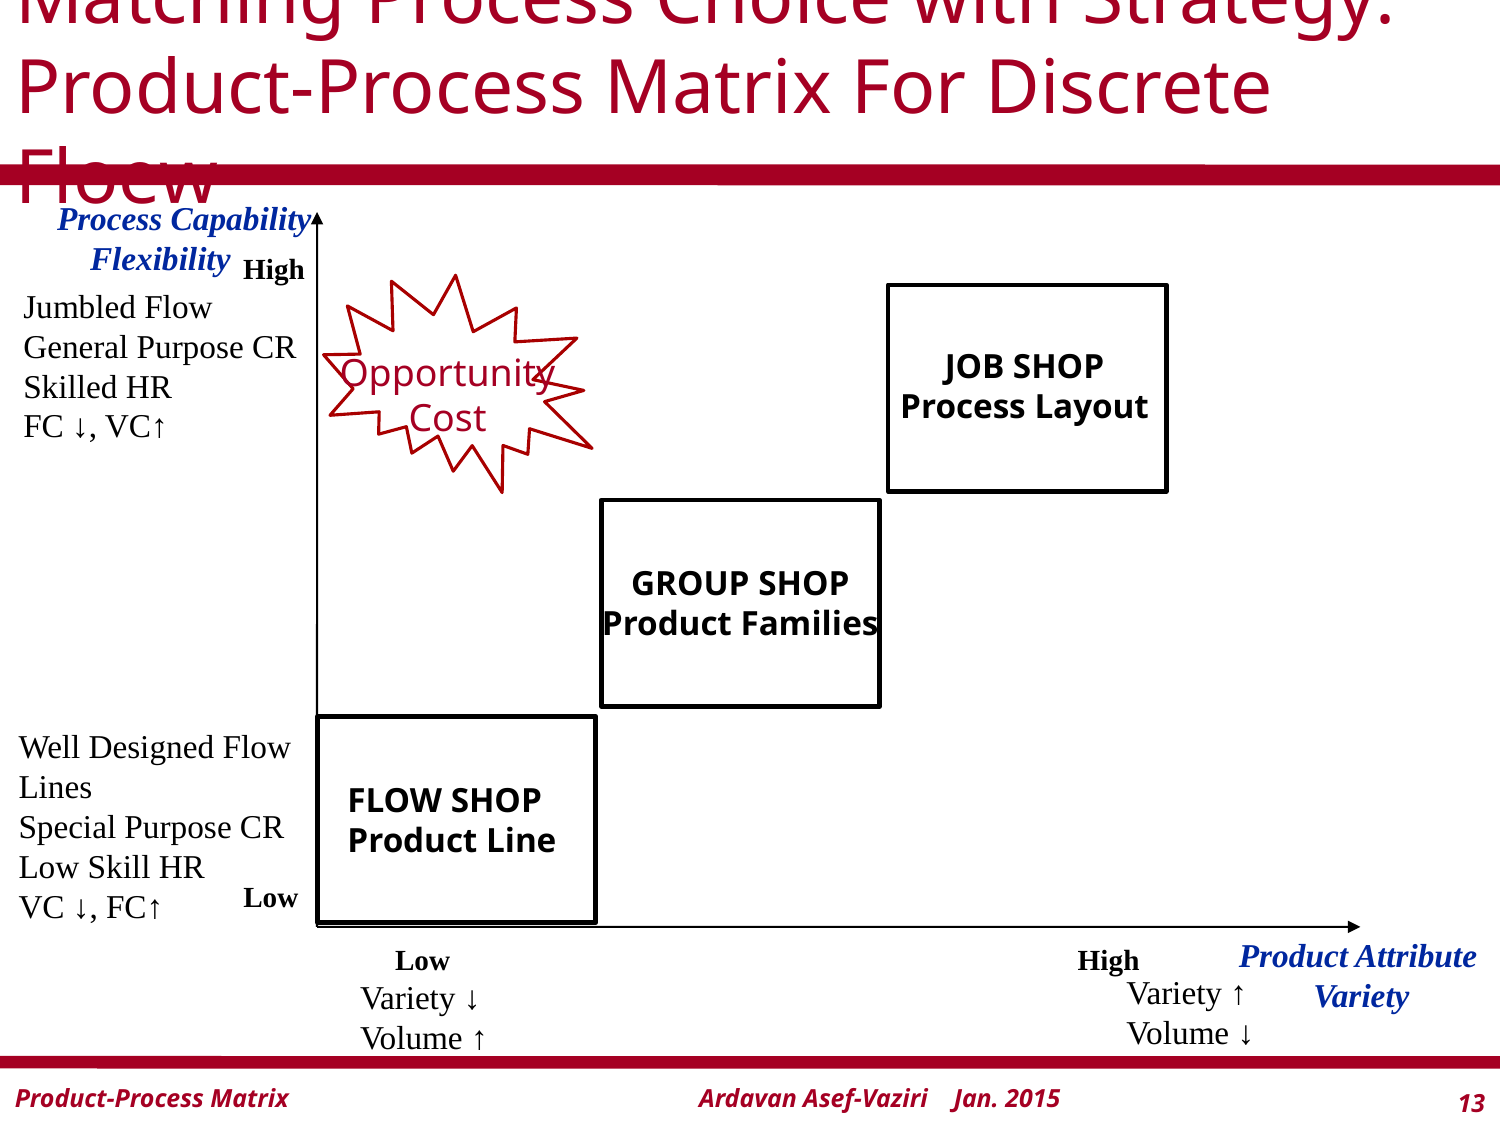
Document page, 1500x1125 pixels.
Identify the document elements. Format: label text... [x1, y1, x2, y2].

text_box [887, 284, 1233, 935]
title Matching Process Choice with Strategy: Product-Process Matrix For Discrete Floew [0, 0, 1500, 167]
text_box Well Designed Flow Lines Special Purpose CR Low Skill HR VC ↓, FC↑ [18, 725, 313, 926]
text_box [311, 271, 601, 499]
text_box Product Attribute Variety [1239, 933, 1486, 1014]
text_box Variety ↓ Volume ↑ [360, 976, 653, 1097]
text_box Process Capability Flexibility [56, 197, 312, 278]
text_box Low [394, 941, 451, 976]
text_box Variety ↑ Volume ↓ [1126, 970, 1419, 1051]
text_box High [1077, 942, 1140, 977]
text_box [310, 212, 324, 270]
text_box High [243, 249, 306, 284]
text_box [1238, 920, 1361, 934]
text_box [317, 716, 597, 924]
text_box Jumbled Flow General Purpose CR Skilled HR FC ↓, VC↑ [23, 284, 306, 445]
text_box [601, 499, 880, 707]
